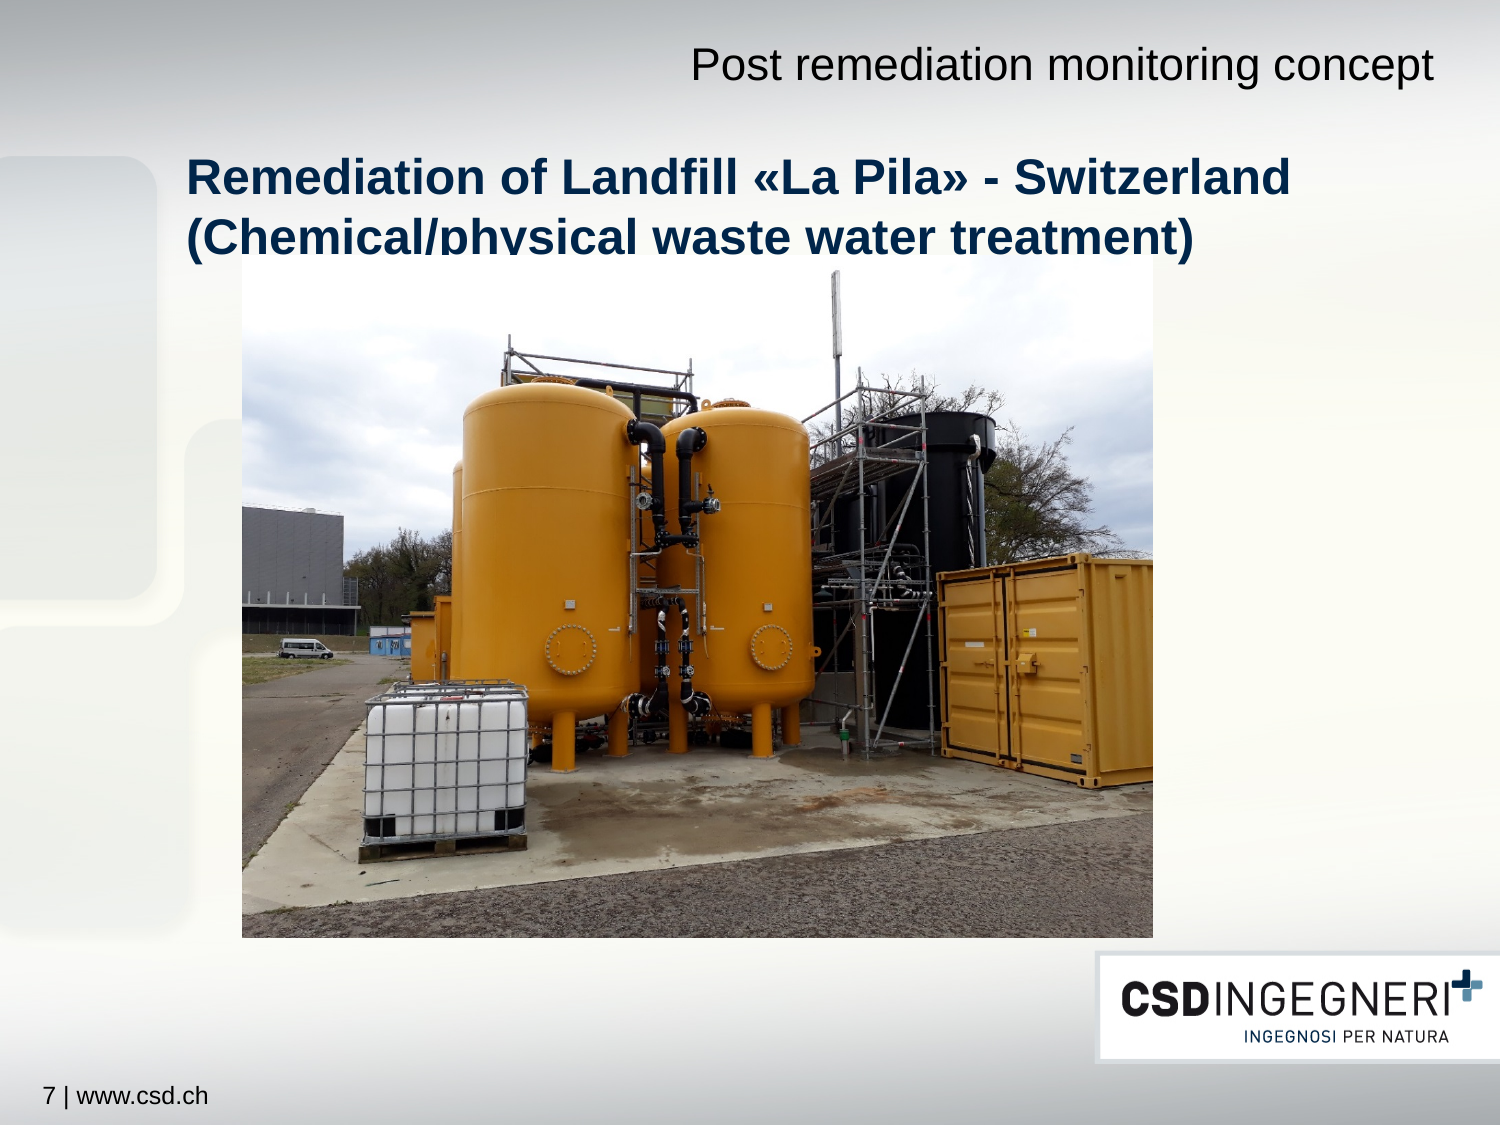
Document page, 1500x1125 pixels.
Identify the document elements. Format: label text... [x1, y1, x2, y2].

footer 7 | www.csd.ch [27, 1071, 1057, 1114]
title Post remediation monitoring concept [169, 27, 1450, 109]
picture [0, 0, 1500, 1125]
text_box Remediation of Landfill «La Pila» - Switzerland (Chemical/physical waste water treatment) [171, 137, 1450, 917]
